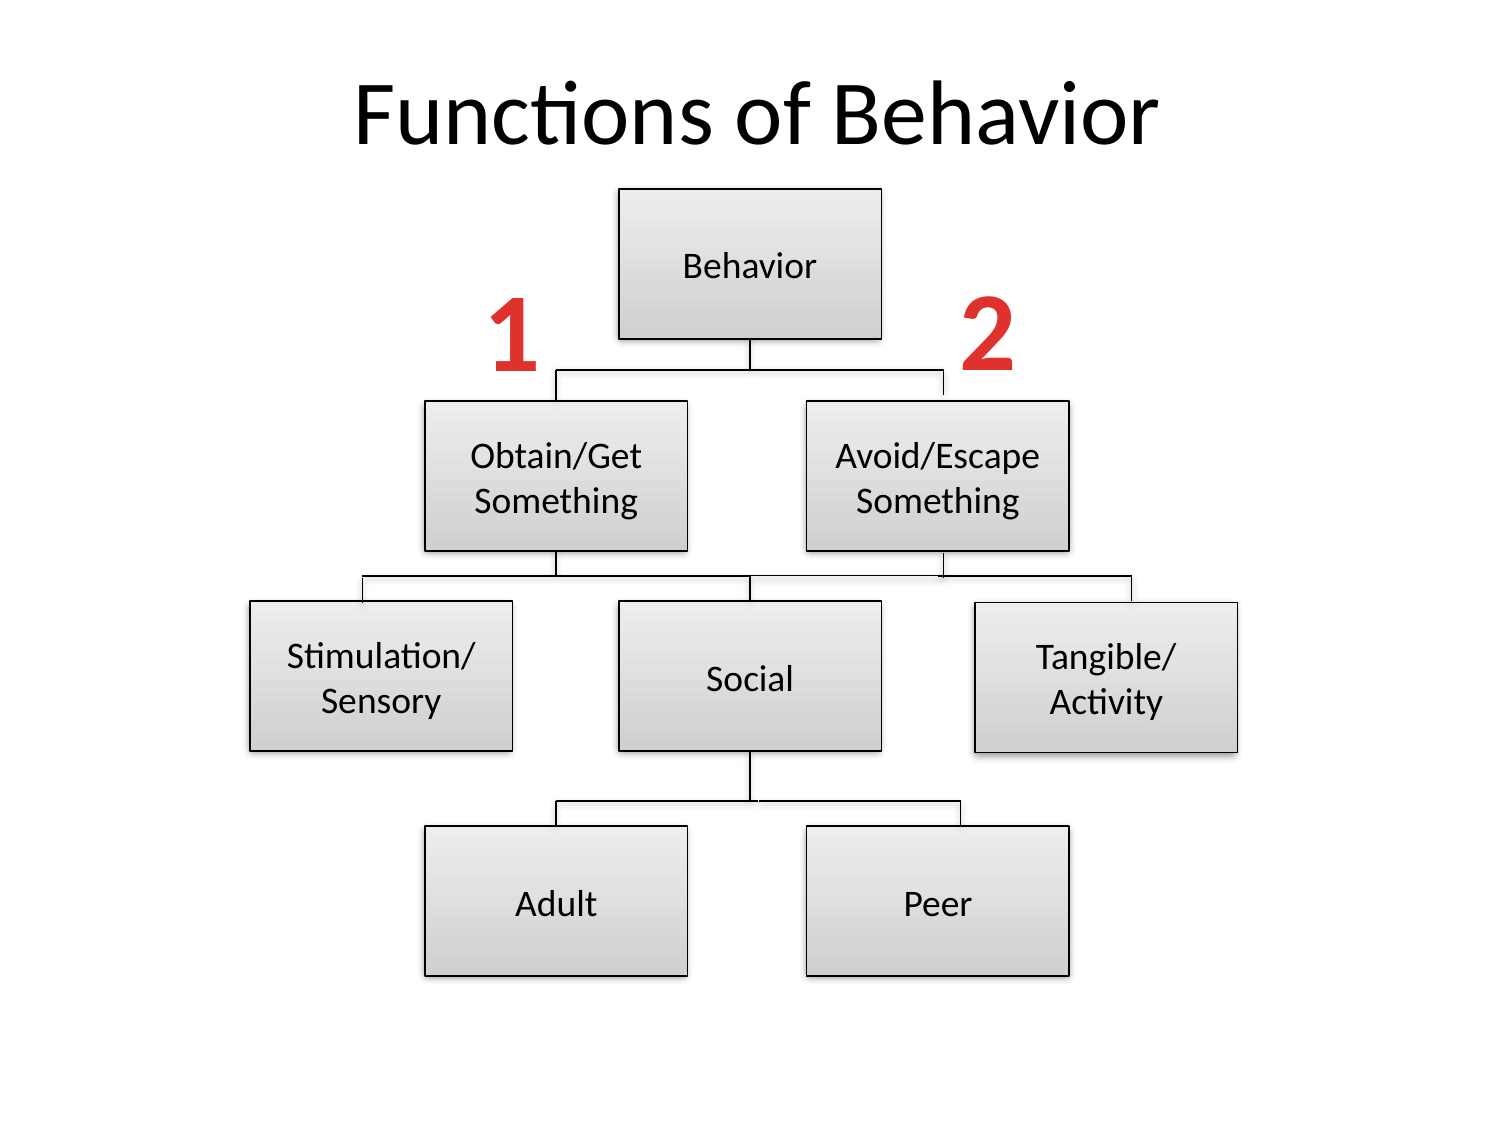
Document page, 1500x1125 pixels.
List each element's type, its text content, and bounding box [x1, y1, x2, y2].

title Functions of Behavior [82, 13, 1433, 202]
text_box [249, 188, 1238, 977]
